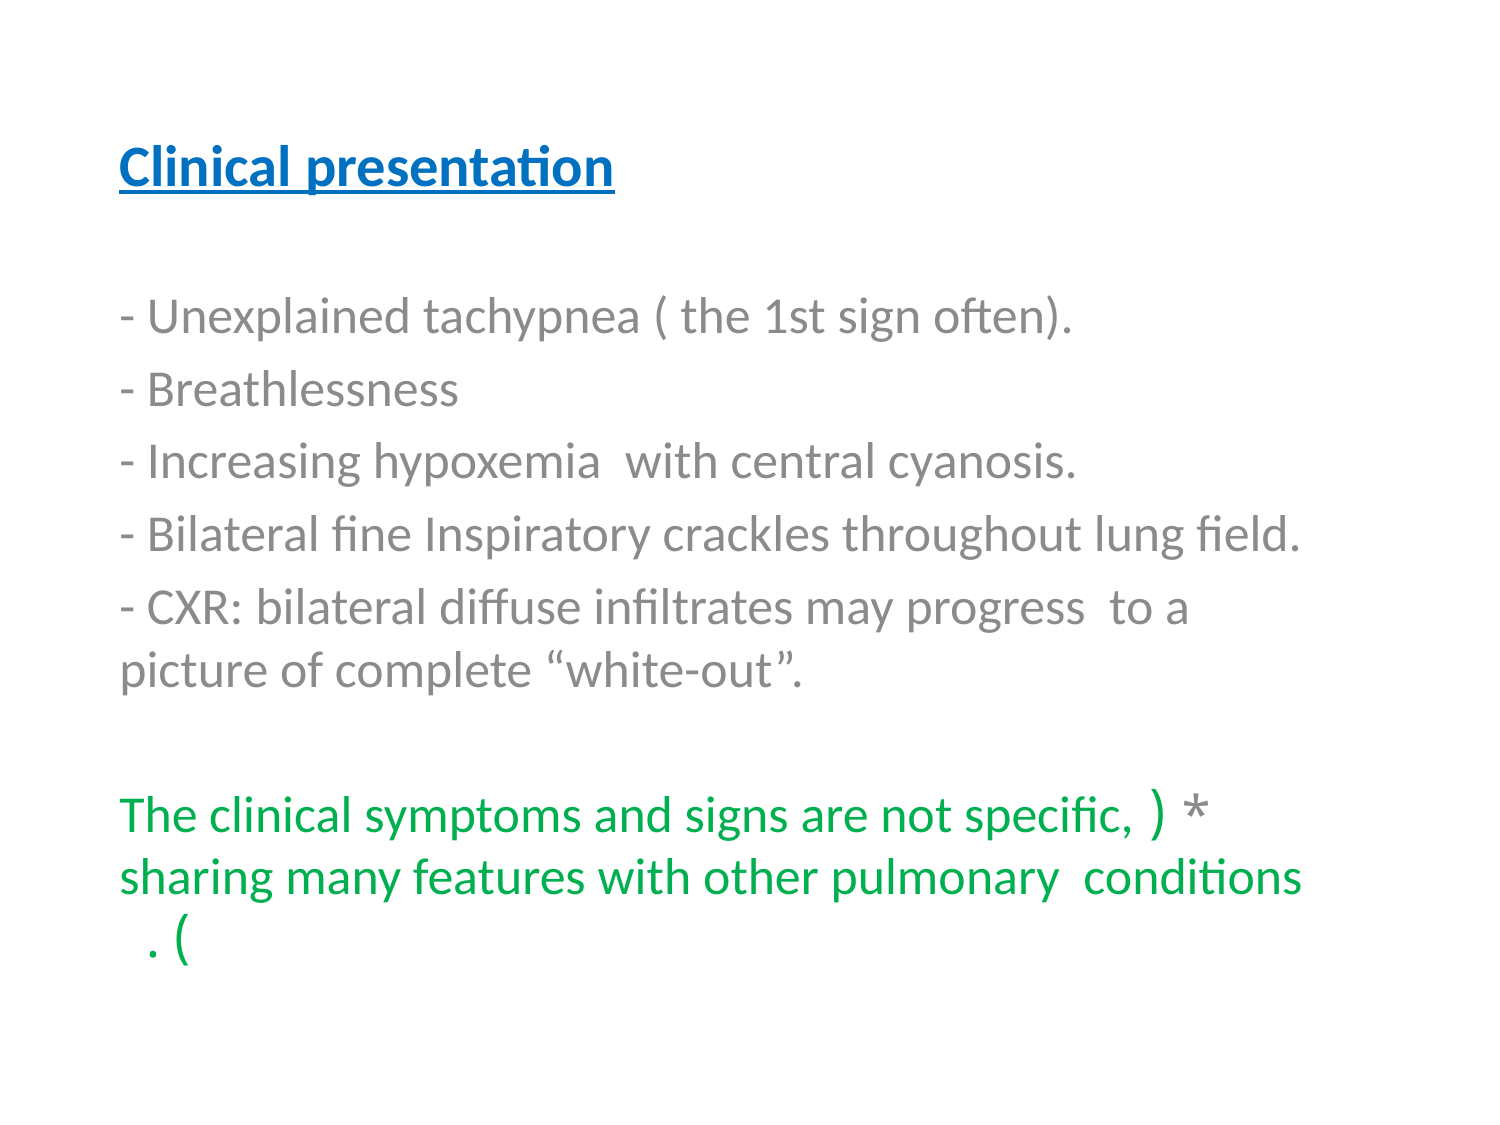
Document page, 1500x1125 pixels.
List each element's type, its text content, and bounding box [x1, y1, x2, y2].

subtitle Clinical presentation - Unexplained tachypnea ( the 1st sign often). - Breathlessness - Increasing hypoxemia with central cyanosis. - Bilateral fine Inspiratory crackles throughout lung field. - CXR: bilateral diffuse infiltrates may progress to a picture of complete “white-out”. * ( The clinical symptoms and signs are not specific, sharing many features with other pulmonary conditions ) . [104, 120, 1329, 1033]
